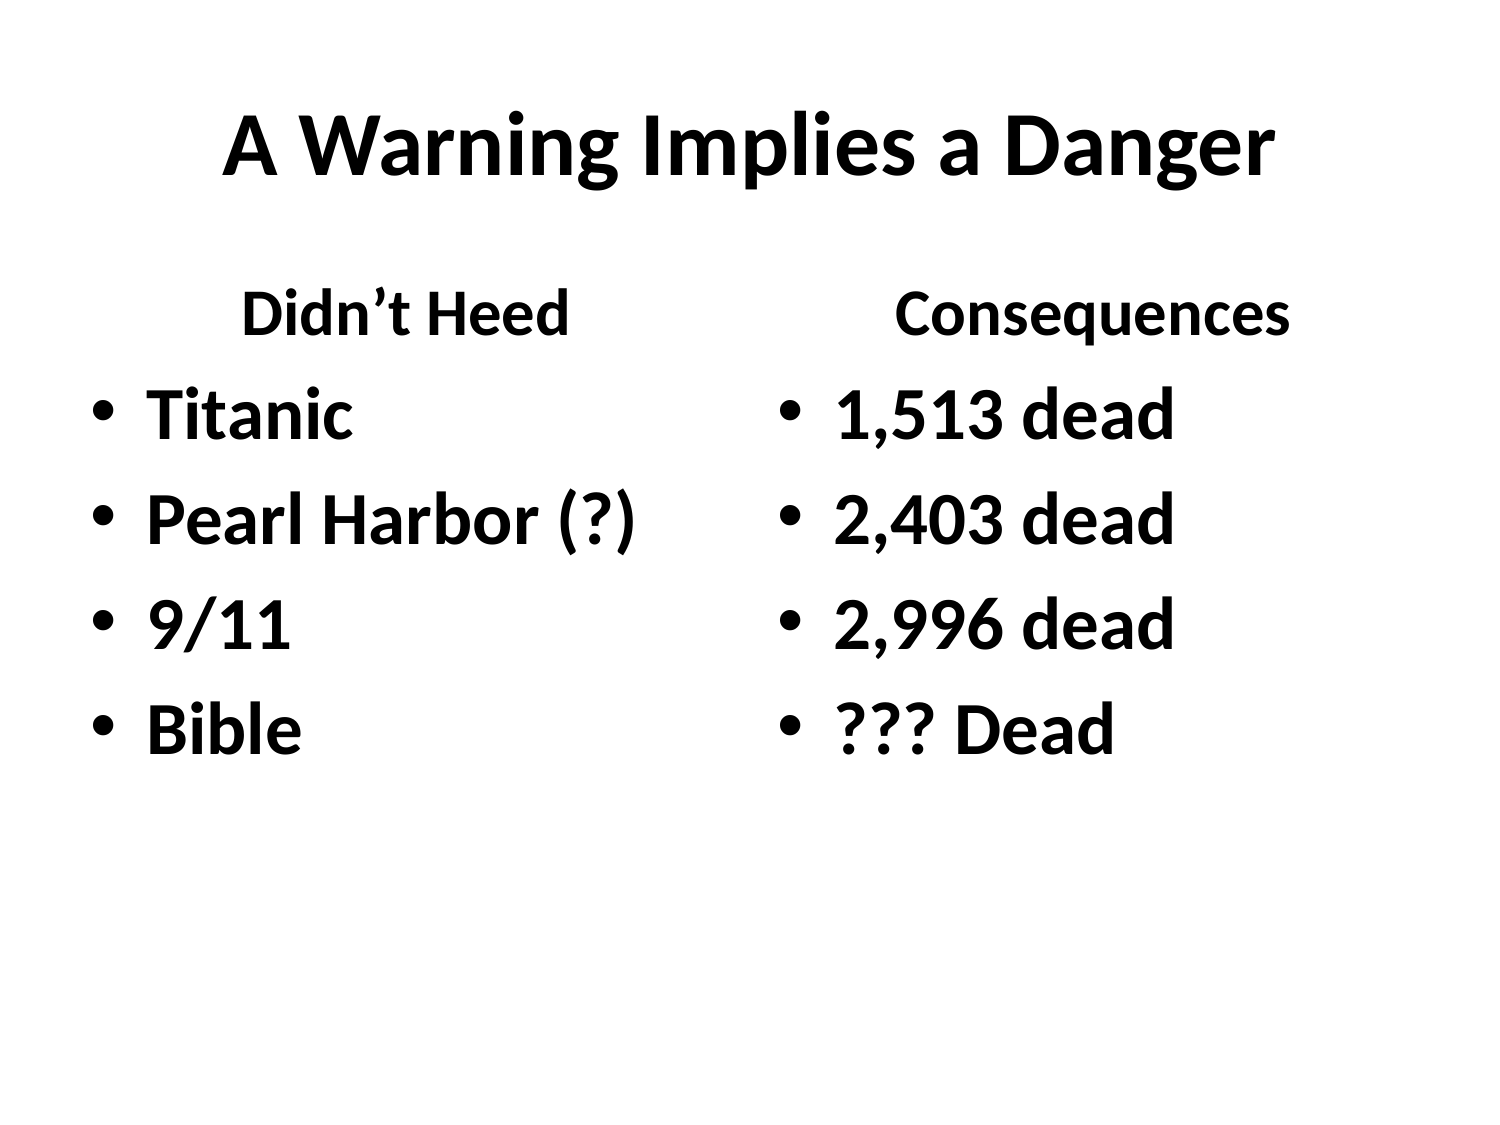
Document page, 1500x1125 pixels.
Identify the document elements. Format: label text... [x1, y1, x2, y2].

list Titanic Pearl Harbor (?) 9/11 Bible [75, 356, 738, 1005]
list Consequences [761, 251, 1425, 356]
list 1,513 dead 2,403 dead 2,996 dead ??? Dead [761, 356, 1425, 1005]
title A Warning Implies a Danger [75, 45, 1425, 233]
list Didn’t Heed [75, 251, 738, 356]
